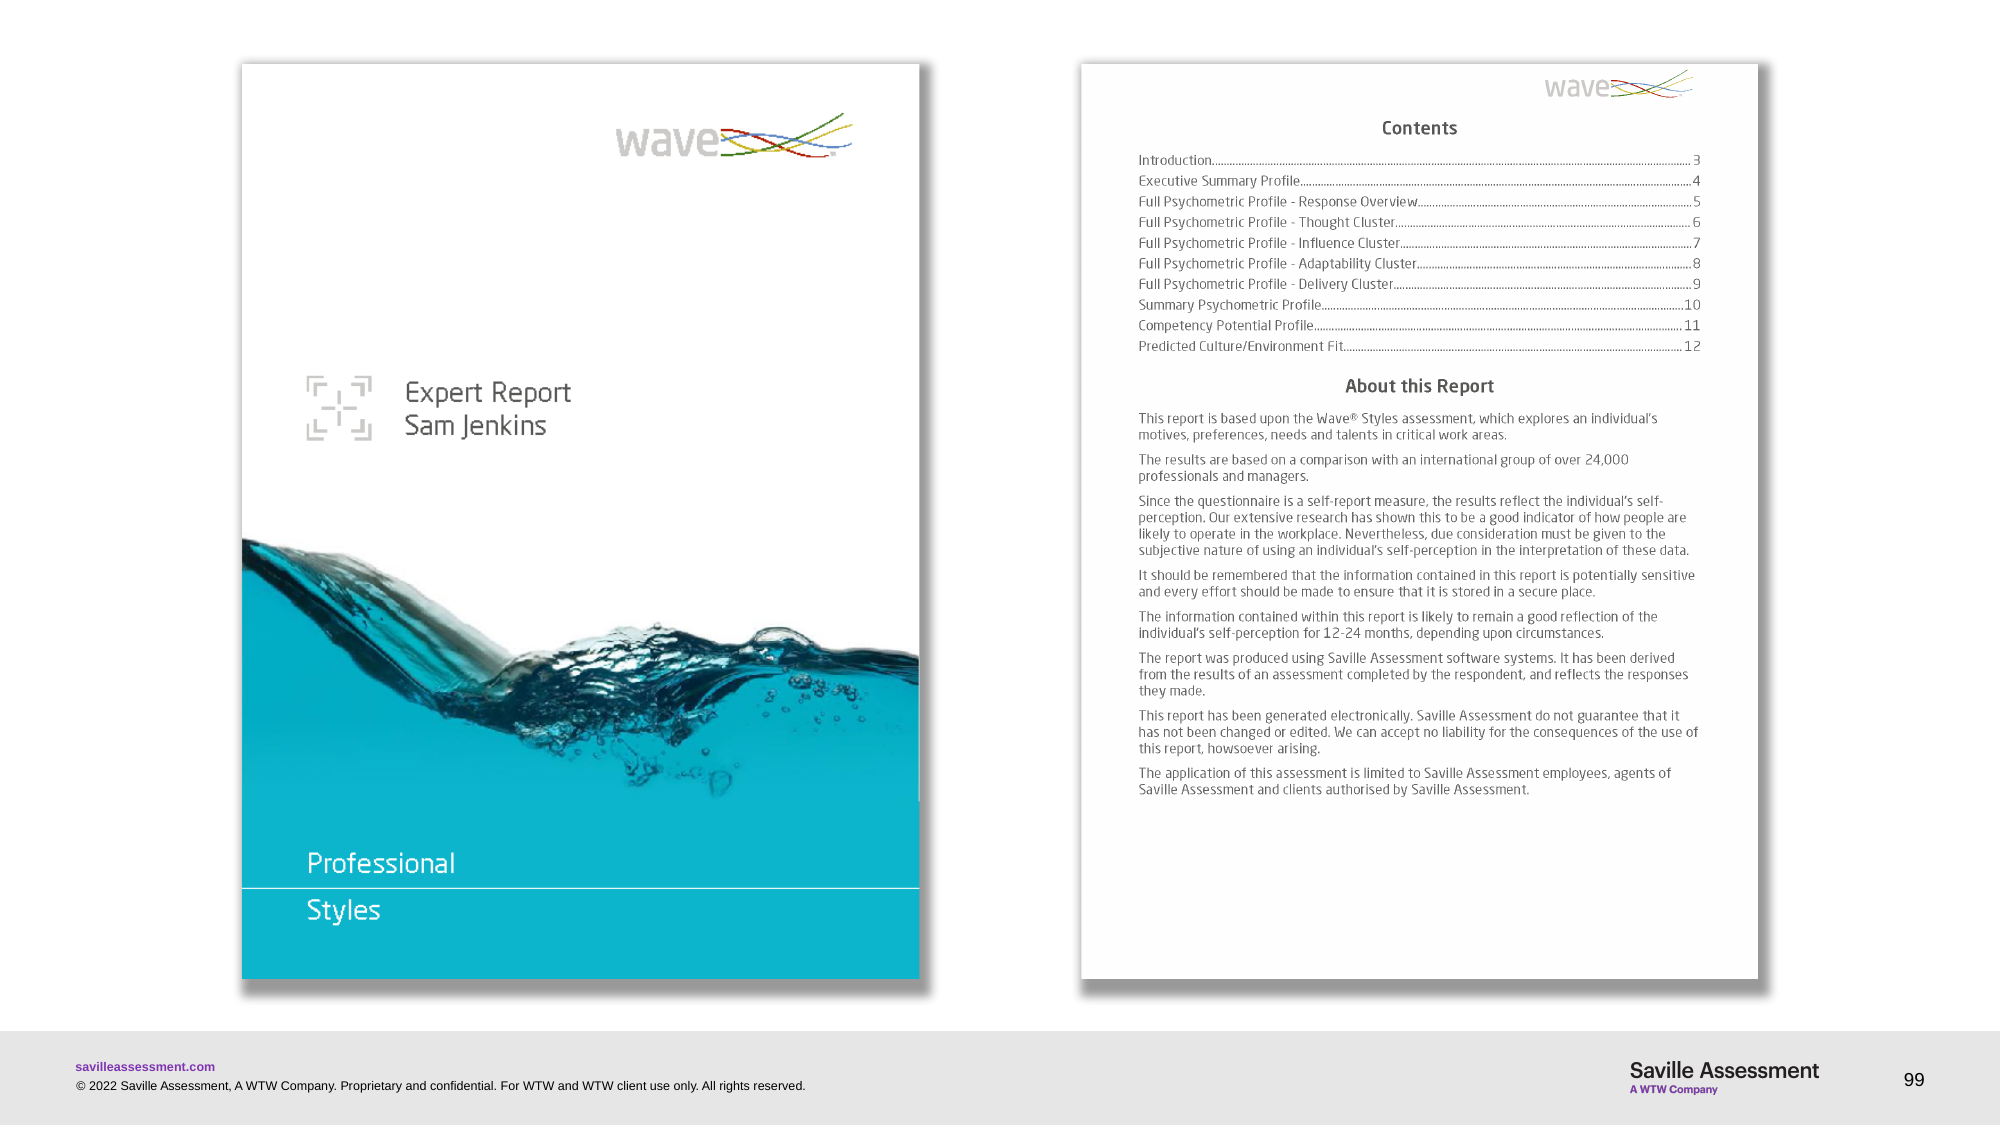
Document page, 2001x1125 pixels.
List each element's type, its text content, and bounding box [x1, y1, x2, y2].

slide_number 99 [1874, 1056, 1925, 1091]
picture [242, 63, 920, 979]
picture [1081, 63, 1758, 979]
picture [1630, 1061, 1819, 1095]
footer © 2022 Saville Assessment, A WTW Company. Proprietary and confidential. For WTW and WTW client use only. All rights reserved. [75, 1078, 843, 1102]
